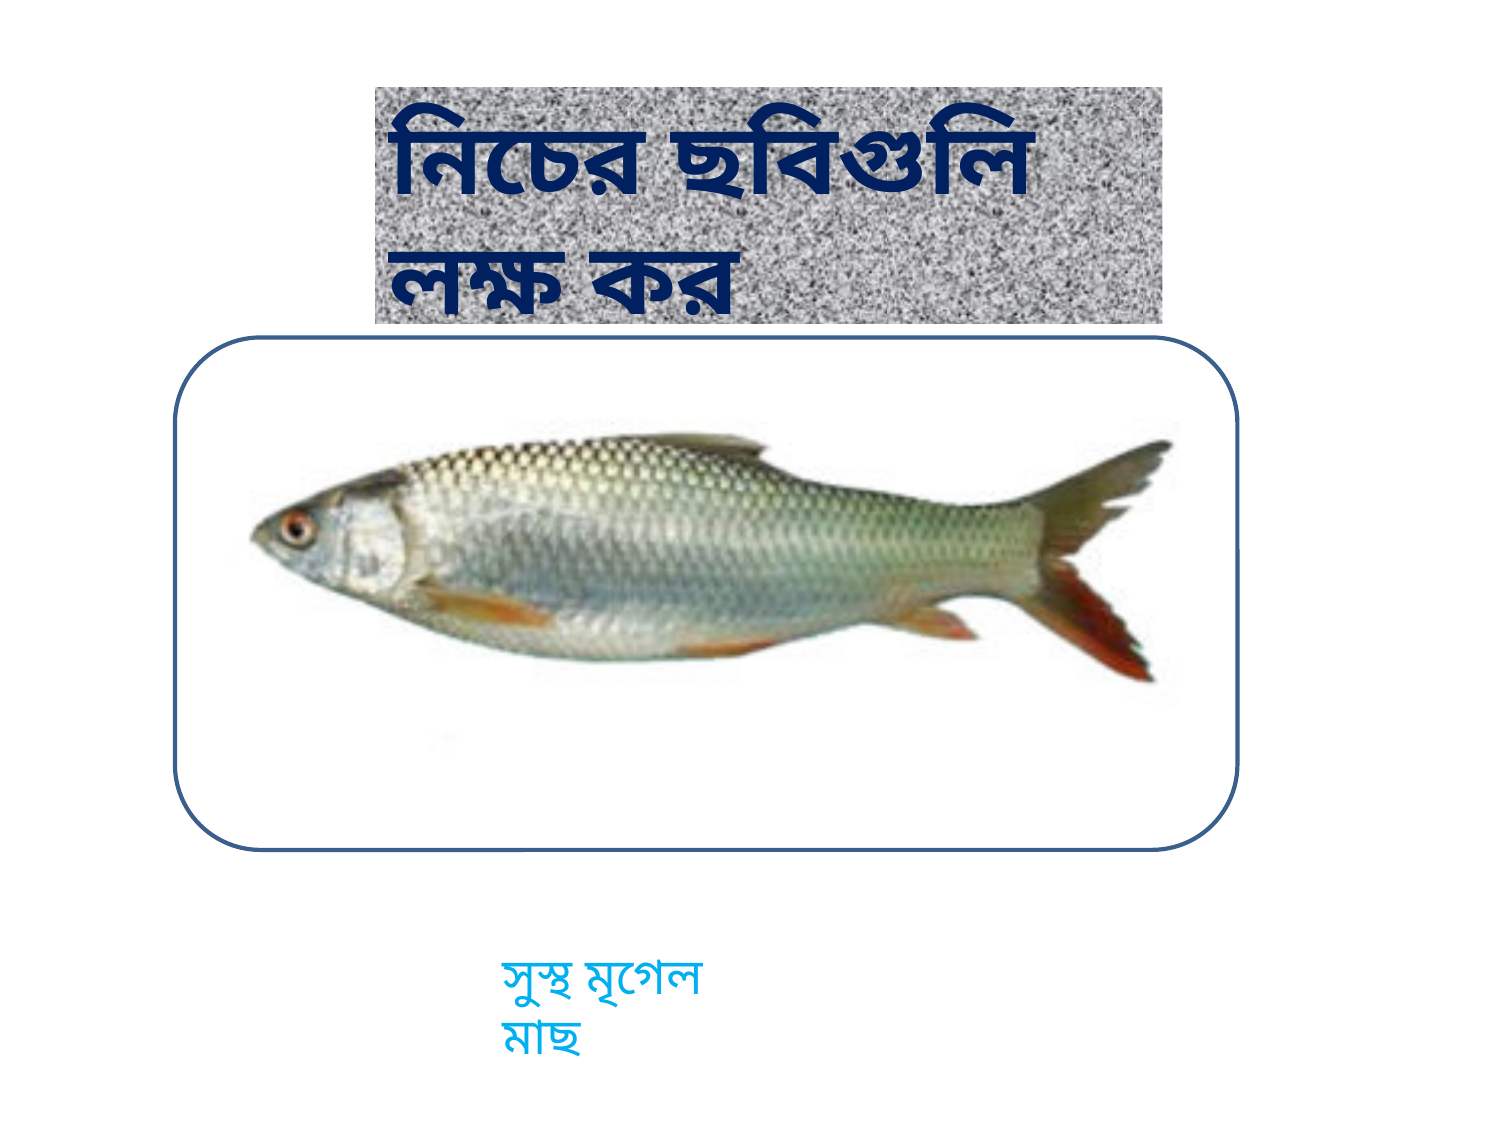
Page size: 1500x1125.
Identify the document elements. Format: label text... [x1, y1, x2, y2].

text_box [172, 345, 1240, 853]
text_box নিচের ছবিগুলি লক্ষ কর [375, 87, 1163, 323]
text_box সুস্থ মৃগেল মাছ [487, 937, 800, 1073]
picture [224, 324, 1194, 788]
